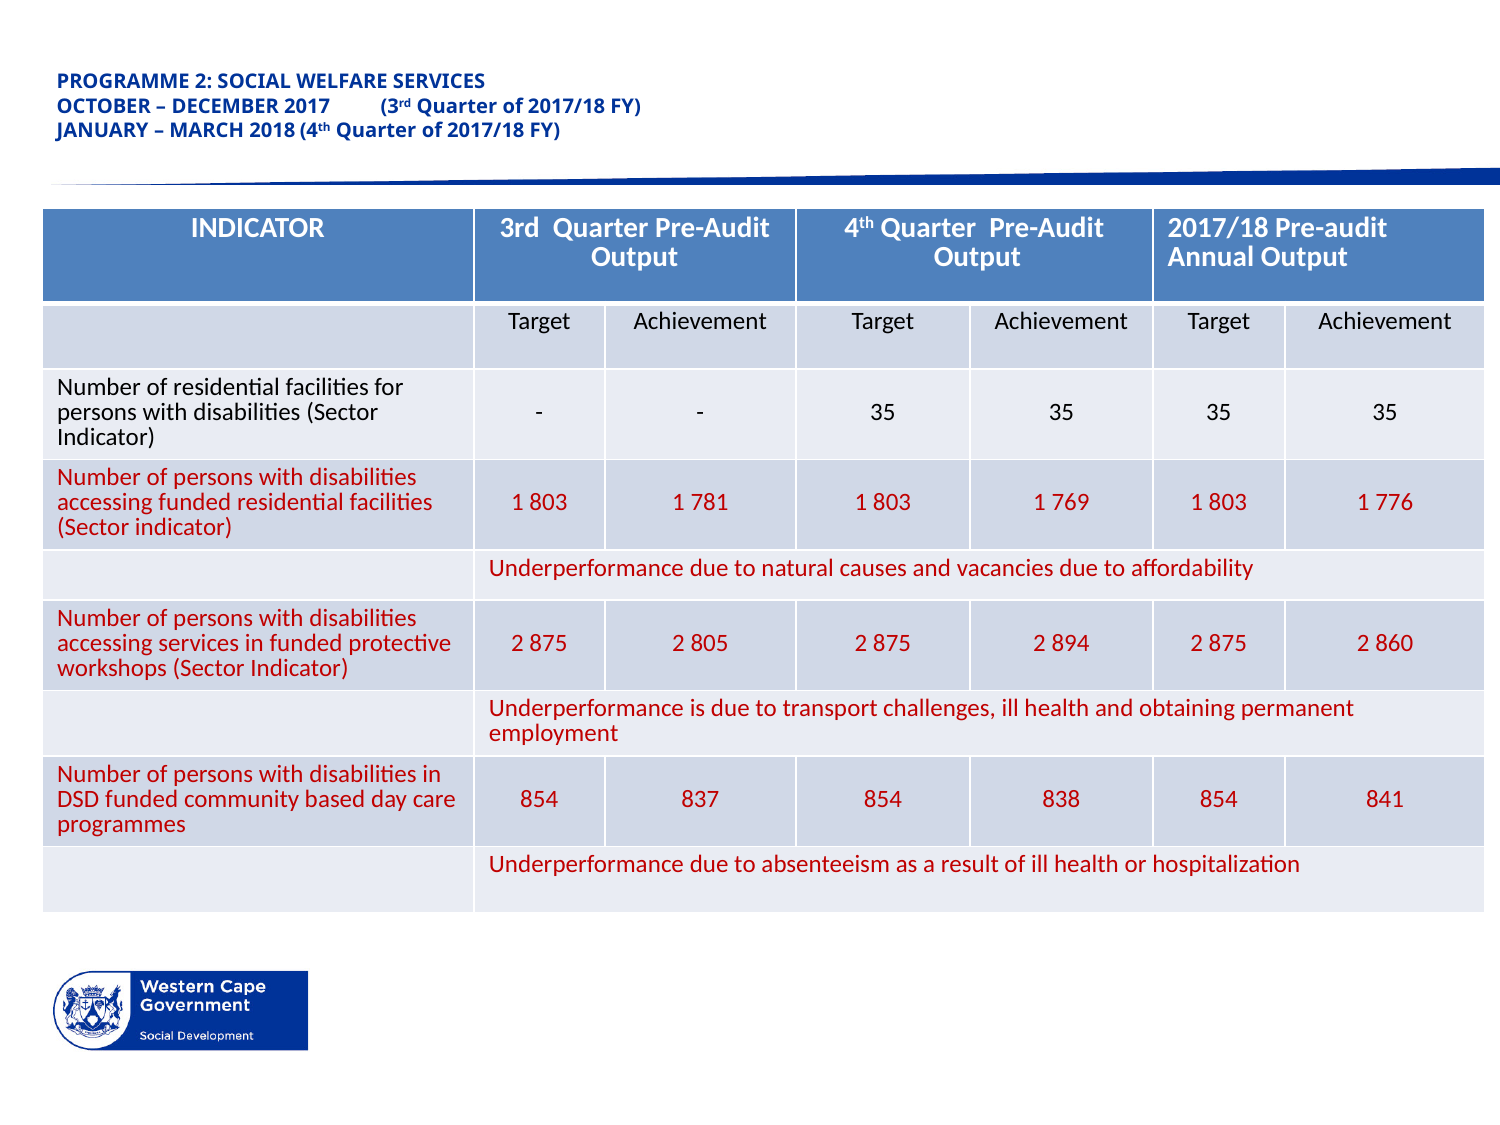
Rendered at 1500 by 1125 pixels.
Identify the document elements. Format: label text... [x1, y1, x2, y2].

table_cell 837 [606, 757, 795, 846]
table_cell Achievement [971, 306, 1152, 368]
table_cell Target [475, 306, 604, 368]
table_cell [43, 551, 473, 599]
table_cell 854 [475, 757, 604, 846]
table_header 3rd Quarter Pre-Audit Output [475, 209, 795, 301]
table_header INDICATOR [43, 209, 473, 301]
table_cell Achievement [1286, 306, 1484, 368]
title PROGRAMME 2: SOCIAL WELFARE SERVICES OCTOBER – DECEMBER 2017 (3rd Quarter of 2017/18 FY) JANUARY – MARCH 2018 (4th Quarter of 2017/18 FY) [41, 36, 1486, 174]
table_cell 1 803 [797, 460, 969, 549]
table_cell 2 894 [971, 601, 1152, 690]
table_cell Underperformance due to natural causes and vacancies due to affordability [475, 551, 1484, 599]
table_cell 35 [971, 370, 1152, 459]
table_cell 1 776 [1286, 460, 1484, 549]
table_cell [43, 306, 473, 368]
table_cell 1 803 [475, 460, 604, 549]
table_cell - [475, 370, 604, 459]
table_cell [43, 691, 473, 755]
table_cell - [606, 370, 795, 459]
picture [0, 0, 1500, 1125]
table_cell 2 875 [1154, 601, 1284, 690]
table_cell Target [1154, 306, 1284, 368]
table_cell Number of persons with disabilities accessing funded residential facilities (Sector indicator) [43, 460, 473, 549]
table_cell Underperformance due to absenteeism as a result of ill health or hospitalization [475, 847, 1484, 912]
table_cell Target [797, 306, 969, 368]
table_cell 1 781 [606, 460, 795, 549]
table_cell 854 [1154, 757, 1284, 846]
table_cell 35 [1154, 370, 1284, 459]
table_cell 841 [1286, 757, 1484, 846]
table_cell 35 [797, 370, 969, 459]
table_cell 2 875 [797, 601, 969, 690]
table_cell 854 [797, 757, 969, 846]
table_cell 2 860 [1286, 601, 1484, 690]
table_cell [43, 847, 473, 912]
table_cell 2 805 [606, 601, 795, 690]
table_cell Number of residential facilities for persons with disabilities (Sector Indicator) [43, 370, 473, 459]
table_cell 2 875 [475, 601, 604, 690]
table_cell Number of persons with disabilities accessing services in funded protective workshops (Sector Indicator) [43, 601, 473, 690]
table_cell 838 [971, 757, 1152, 846]
table_cell 1 803 [1154, 460, 1284, 549]
table_cell Number of persons with disabilities in DSD funded community based day care programmes [43, 757, 473, 846]
table_cell Achievement [606, 306, 795, 368]
table_header 2017/18 Pre-audit Annual Output [1154, 209, 1484, 301]
table_header 4th Quarter Pre-Audit Output [797, 209, 1152, 301]
table_cell 35 [1286, 370, 1484, 459]
table_cell Underperformance is due to transport challenges, ill health and obtaining permanent employment [475, 691, 1484, 755]
table_cell 1 769 [971, 460, 1152, 549]
